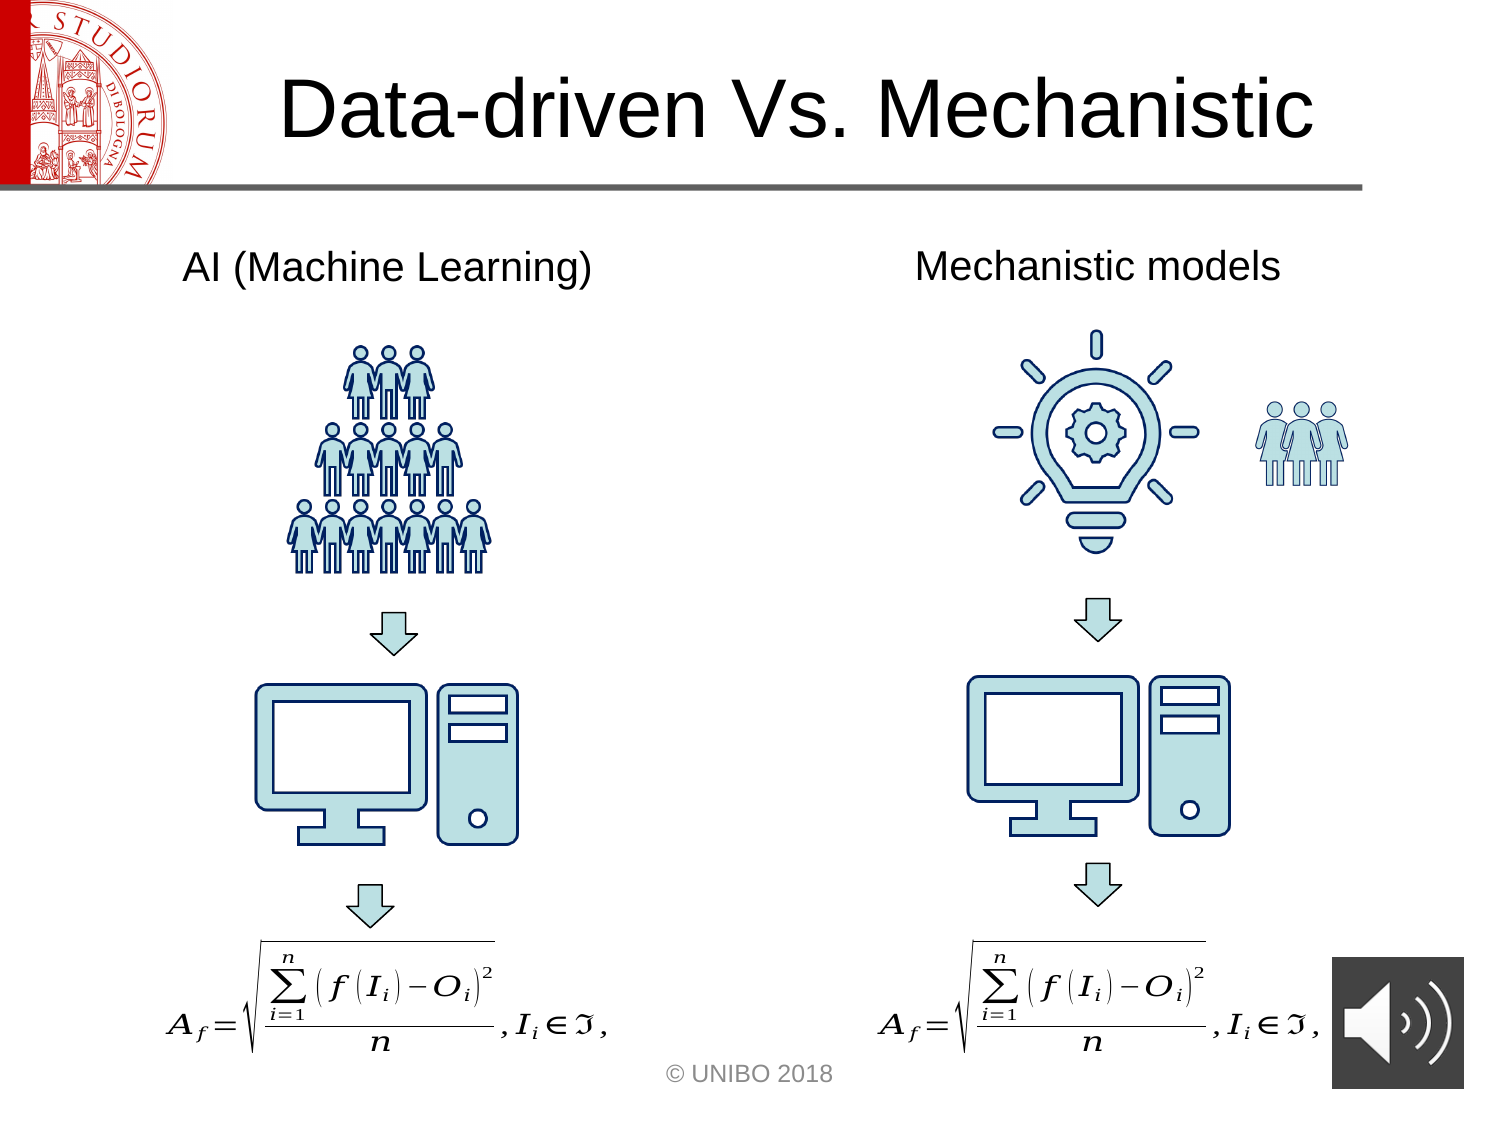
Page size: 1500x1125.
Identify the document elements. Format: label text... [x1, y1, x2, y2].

text_box AI (Machine Learning) [167, 232, 609, 297]
slide_number 16 [1319, 1043, 1412, 1104]
title Data-driven Vs. Mechanistic [171, 22, 1424, 187]
picture [961, 618, 1235, 892]
picture [249, 627, 523, 901]
picture [263, 336, 510, 583]
picture [1249, 392, 1353, 495]
picture [975, 320, 1222, 567]
text_box [1086, 598, 1110, 617]
text_box Mechanistic models [899, 231, 1297, 297]
picture [1330, 955, 1465, 1090]
text_box [1091, 900, 1106, 907]
footer © UNIBO 2018 [496, 1042, 1004, 1103]
text_box [382, 612, 406, 626]
picture [31, 0, 173, 184]
text_box [350, 910, 390, 928]
